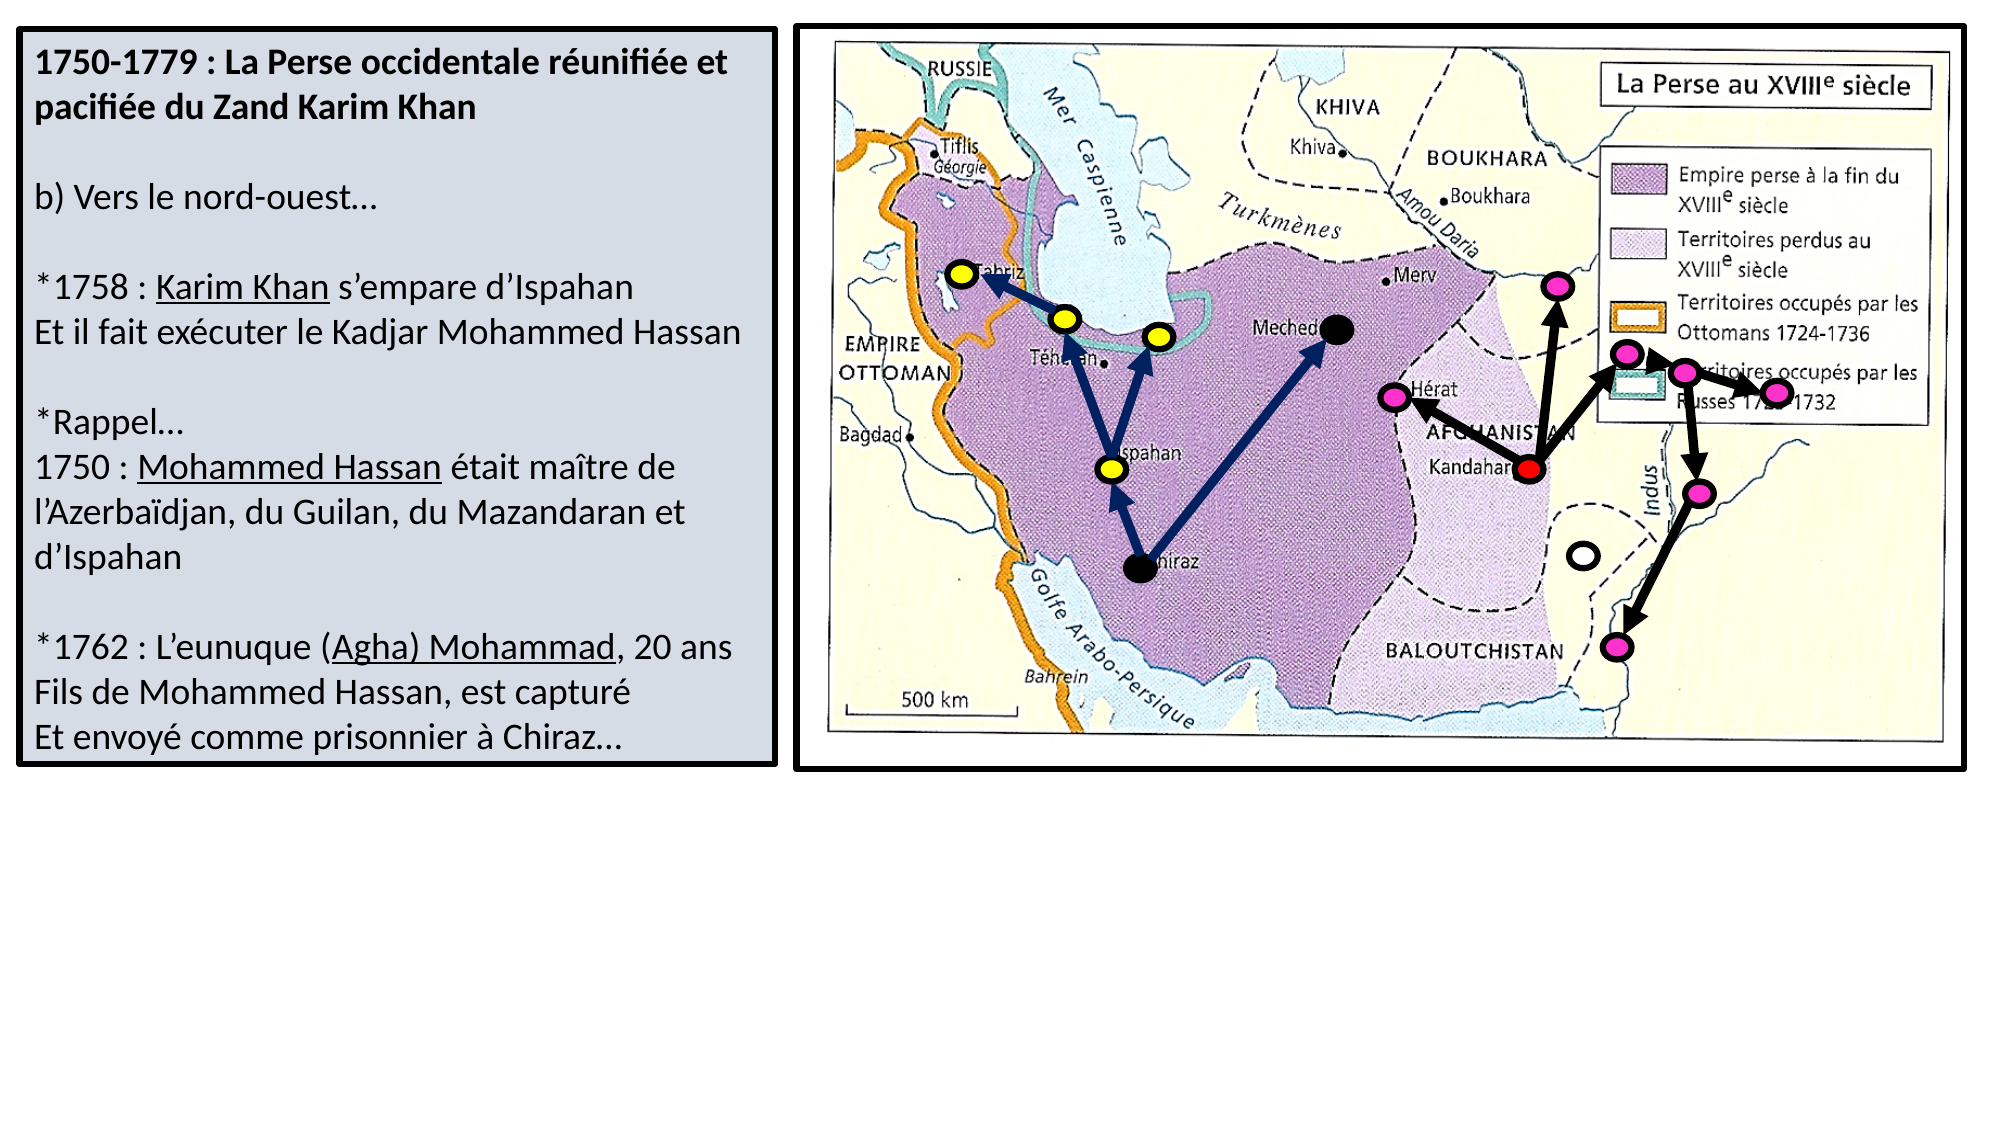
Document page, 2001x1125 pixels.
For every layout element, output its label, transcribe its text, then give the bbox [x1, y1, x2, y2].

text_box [1111, 481, 1141, 556]
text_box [1539, 298, 1558, 461]
text_box 1750-1779 : La Perse occidentale réunifiée et pacifiée du Zand Karim Khan b) Vers le nord-ouest… *1758 : Karim Khan s’empare d’Ispahan Et il fait exécuter le Kadjar Mohammed Hassan *Rappel… 1750 : Mohammed Hassan était maître de l’Azerbaïdjan, du Guilan, du Mazandaran et d’Ispahan *1762 : L’eunuque (Agha) Mohammad, 20 ans Fils de Mohammed Hassan, est capturé Et envoyé comme prisonnier à Chiraz… [19, 29, 776, 764]
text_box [980, 274, 1055, 311]
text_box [1112, 345, 1149, 458]
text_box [1623, 502, 1690, 636]
picture [799, 29, 1961, 767]
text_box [1687, 385, 1697, 482]
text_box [1558, 362, 1618, 461]
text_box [1150, 338, 1327, 560]
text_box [1646, 360, 1675, 365]
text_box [1409, 397, 1519, 461]
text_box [1699, 373, 1763, 394]
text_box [1064, 331, 1112, 458]
